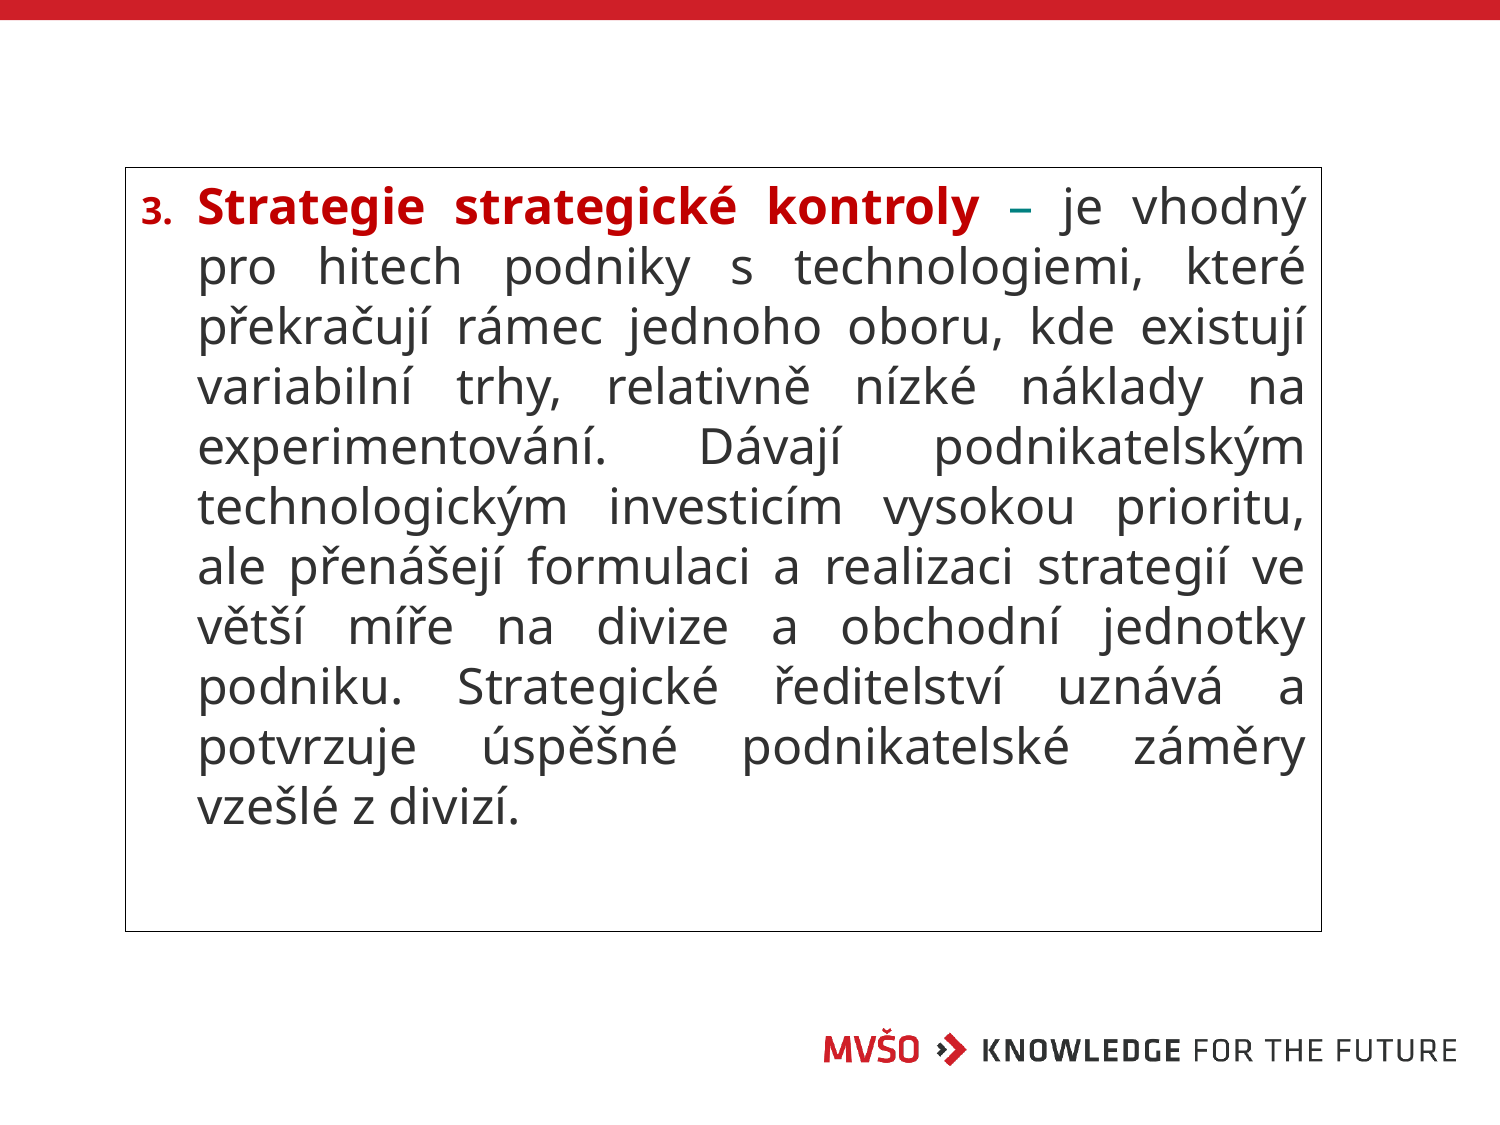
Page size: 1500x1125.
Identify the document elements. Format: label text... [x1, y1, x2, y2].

list Strategie strategické kontroly – je vhodný pro hitech podniky s technologiemi, které překračují rámec jednoho oboru, kde existují variabilní trhy, relativně nízké náklady na experimentování. Dávají podnikatelským technologickým investicím vysokou prioritu, ale přenášejí formulaci a realizaci strategií ve větší míře na divize a obchodní jednotky podniku. Strategické ředitelství uznává a potvrzuje úspěšné podnikatelské záměry vzešlé z divizí. [125, 167, 1322, 932]
picture [824, 1028, 1456, 1066]
